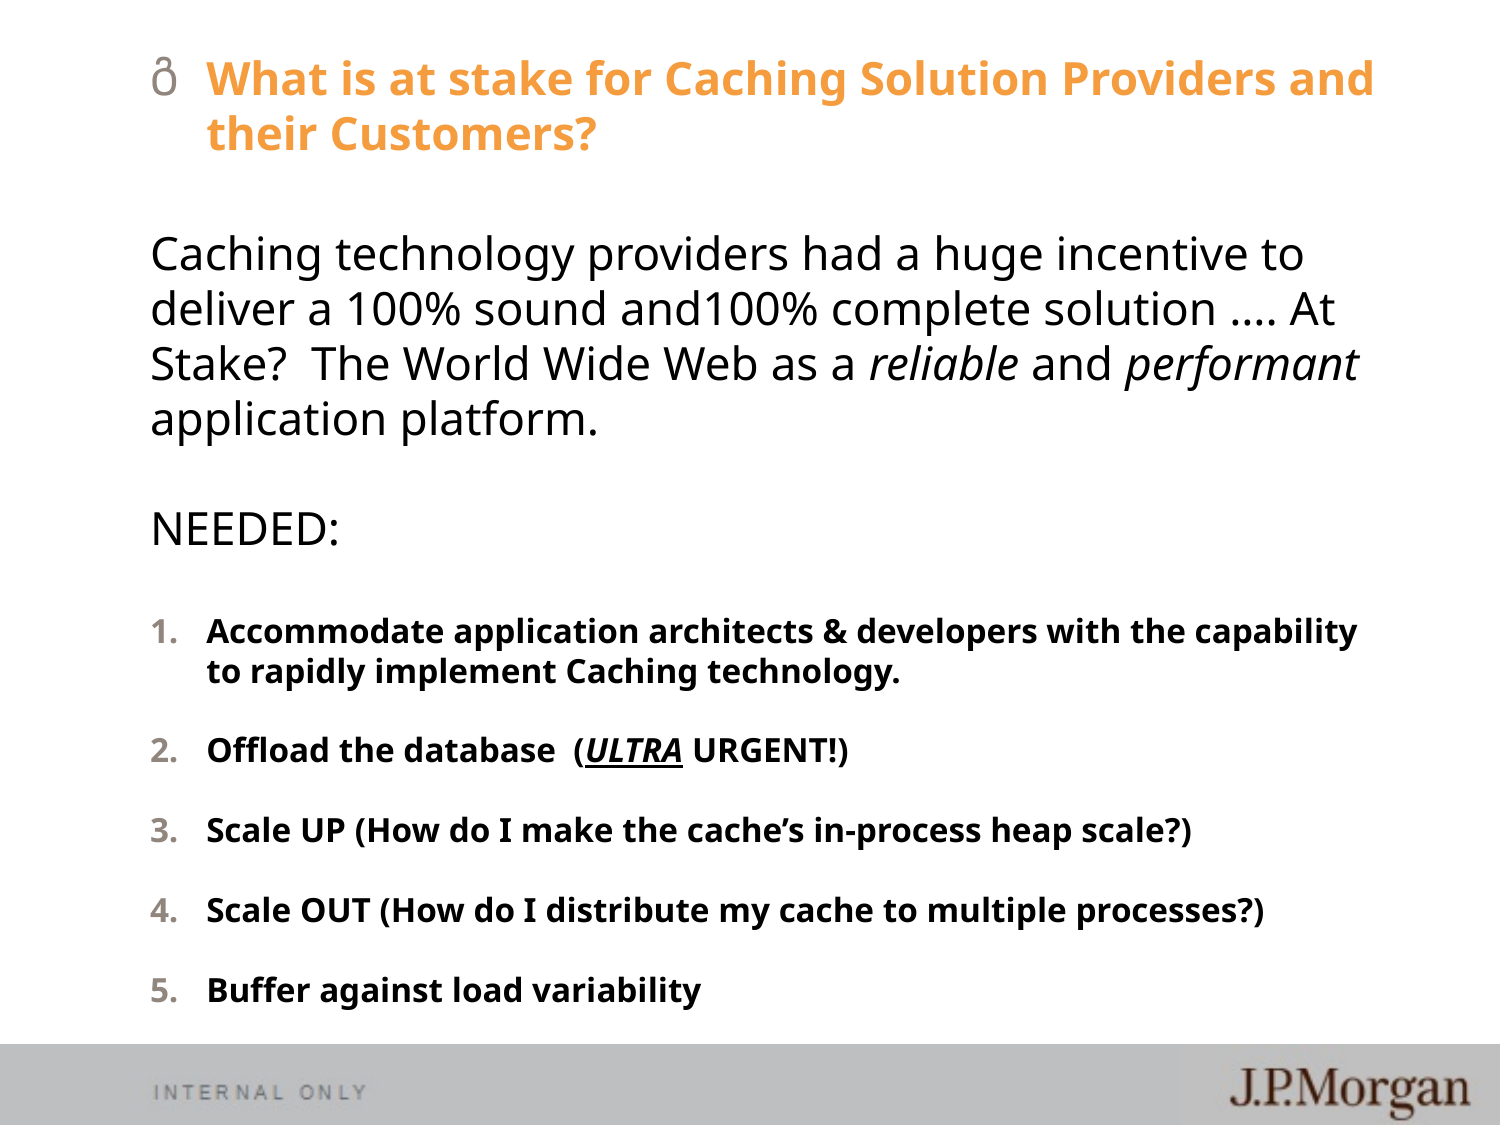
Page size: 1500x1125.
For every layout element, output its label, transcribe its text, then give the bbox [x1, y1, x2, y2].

picture [0, 1044, 1500, 1125]
text_box Caching technology providers had a huge incentive to deliver a 100% sound and100% complete solution …. At Stake? The World Wide Web as a reliable and performant application platform. NEEDED: Accommodate application architects & developers with the capability to rapidly implement Caching technology. Offload the database (ULTRA URGENT!) Scale UP (How do I make the cache’s in-process heap scale?) Scale OUT (How do I distribute my cache to multiple processes?) Buffer against load variability [150, 224, 1400, 1010]
text_box What is at stake for Caching Solution Providers and their Customers? [149, 49, 1425, 160]
